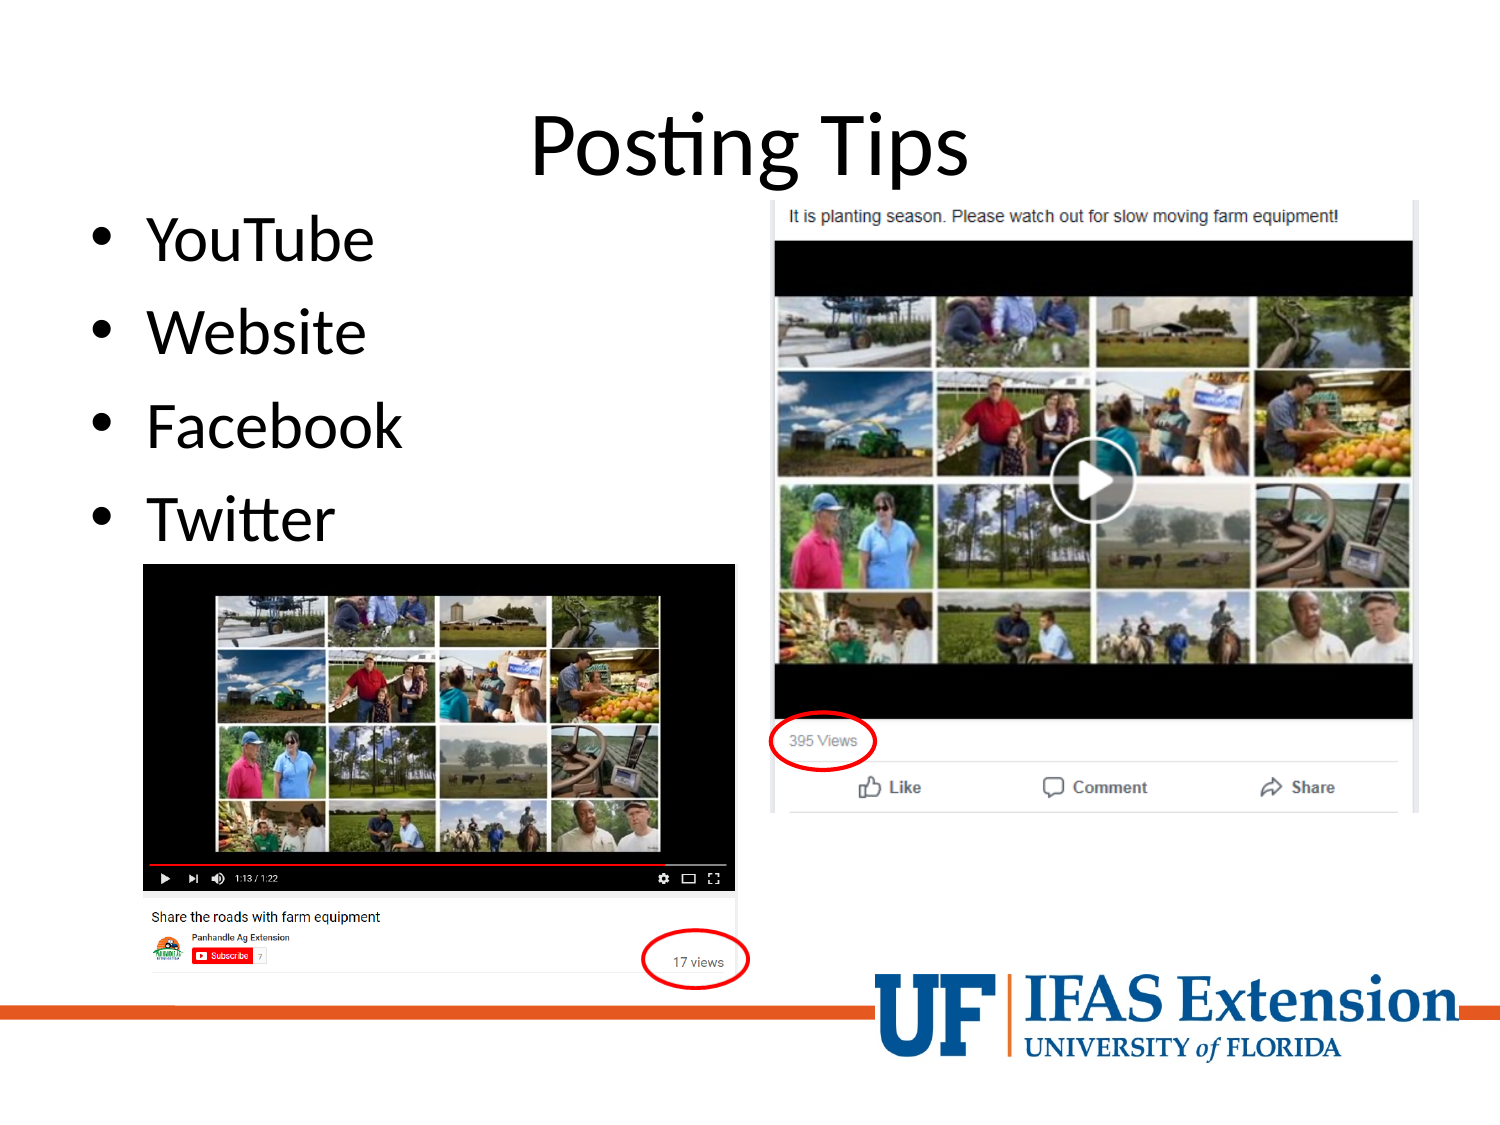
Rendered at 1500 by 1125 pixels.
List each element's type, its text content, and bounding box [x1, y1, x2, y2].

picture [874, 974, 1459, 1063]
list YouTube Website Facebook Twitter [75, 187, 1425, 1005]
picture [770, 199, 1420, 813]
picture [143, 564, 751, 991]
title Posting Tips [75, 45, 1425, 187]
